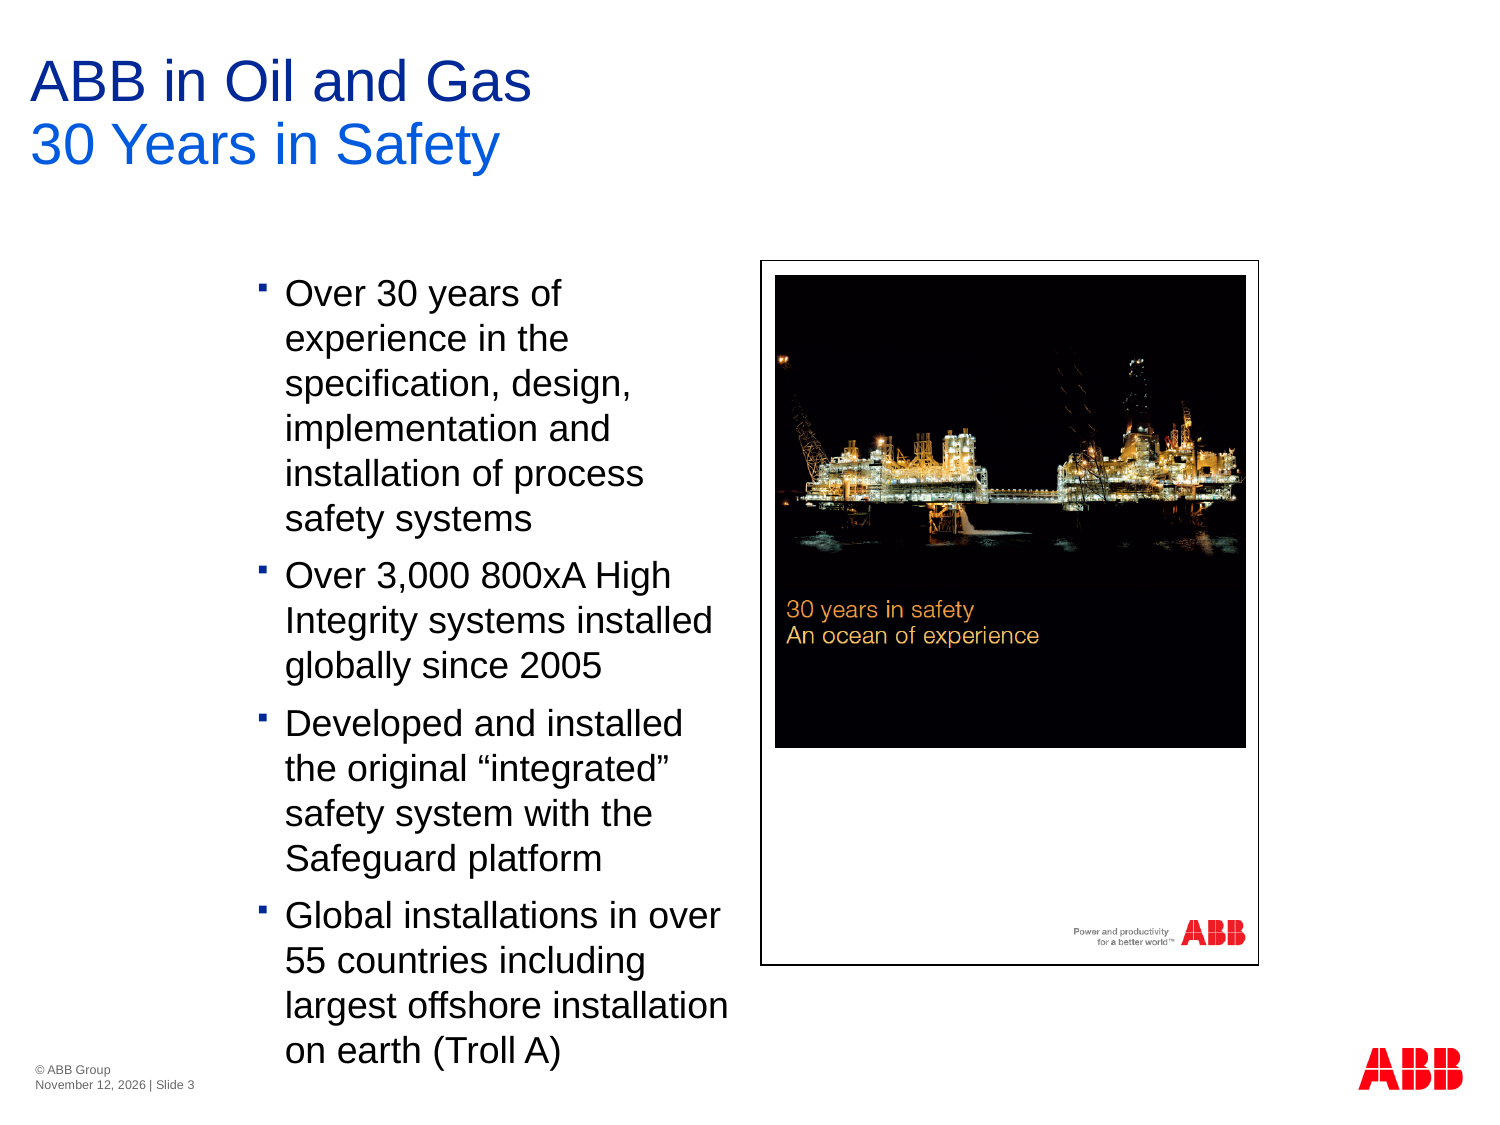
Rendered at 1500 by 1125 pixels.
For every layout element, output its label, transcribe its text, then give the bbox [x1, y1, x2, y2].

footer © ABB Group April 14, 2014 | Slide 3 [35, 1017, 243, 1125]
picture [1352, 1048, 1463, 1090]
title ABB in Oil and Gas 30 Years in Safety [0, 0, 1500, 191]
picture [761, 260, 1259, 965]
text_box Over 30 years of experience in the specification, design, implementation and installation of process safety systems Over 3,000 800xA High Integrity systems installed globally since 2005 Developed and installed the original “integrated” safety system with the Safeguard platform Global installations in over 55 countries including largest offshore installation on earth (Troll A) [242, 261, 755, 1079]
